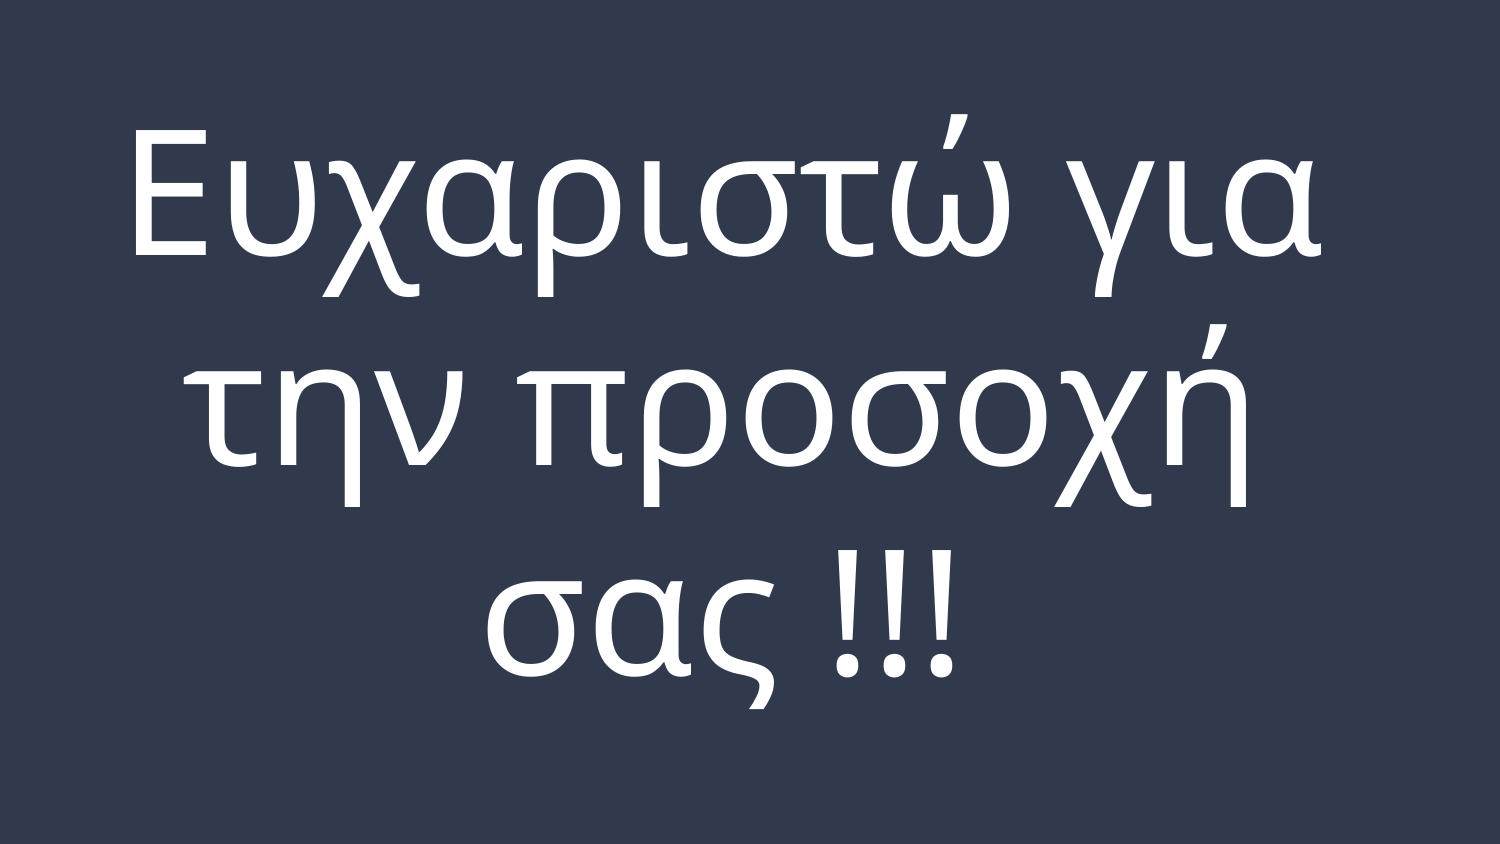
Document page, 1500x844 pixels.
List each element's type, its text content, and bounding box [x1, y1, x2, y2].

title Ευχαριστώ για την προσοχή σας !!! [51, 192, 1394, 726]
